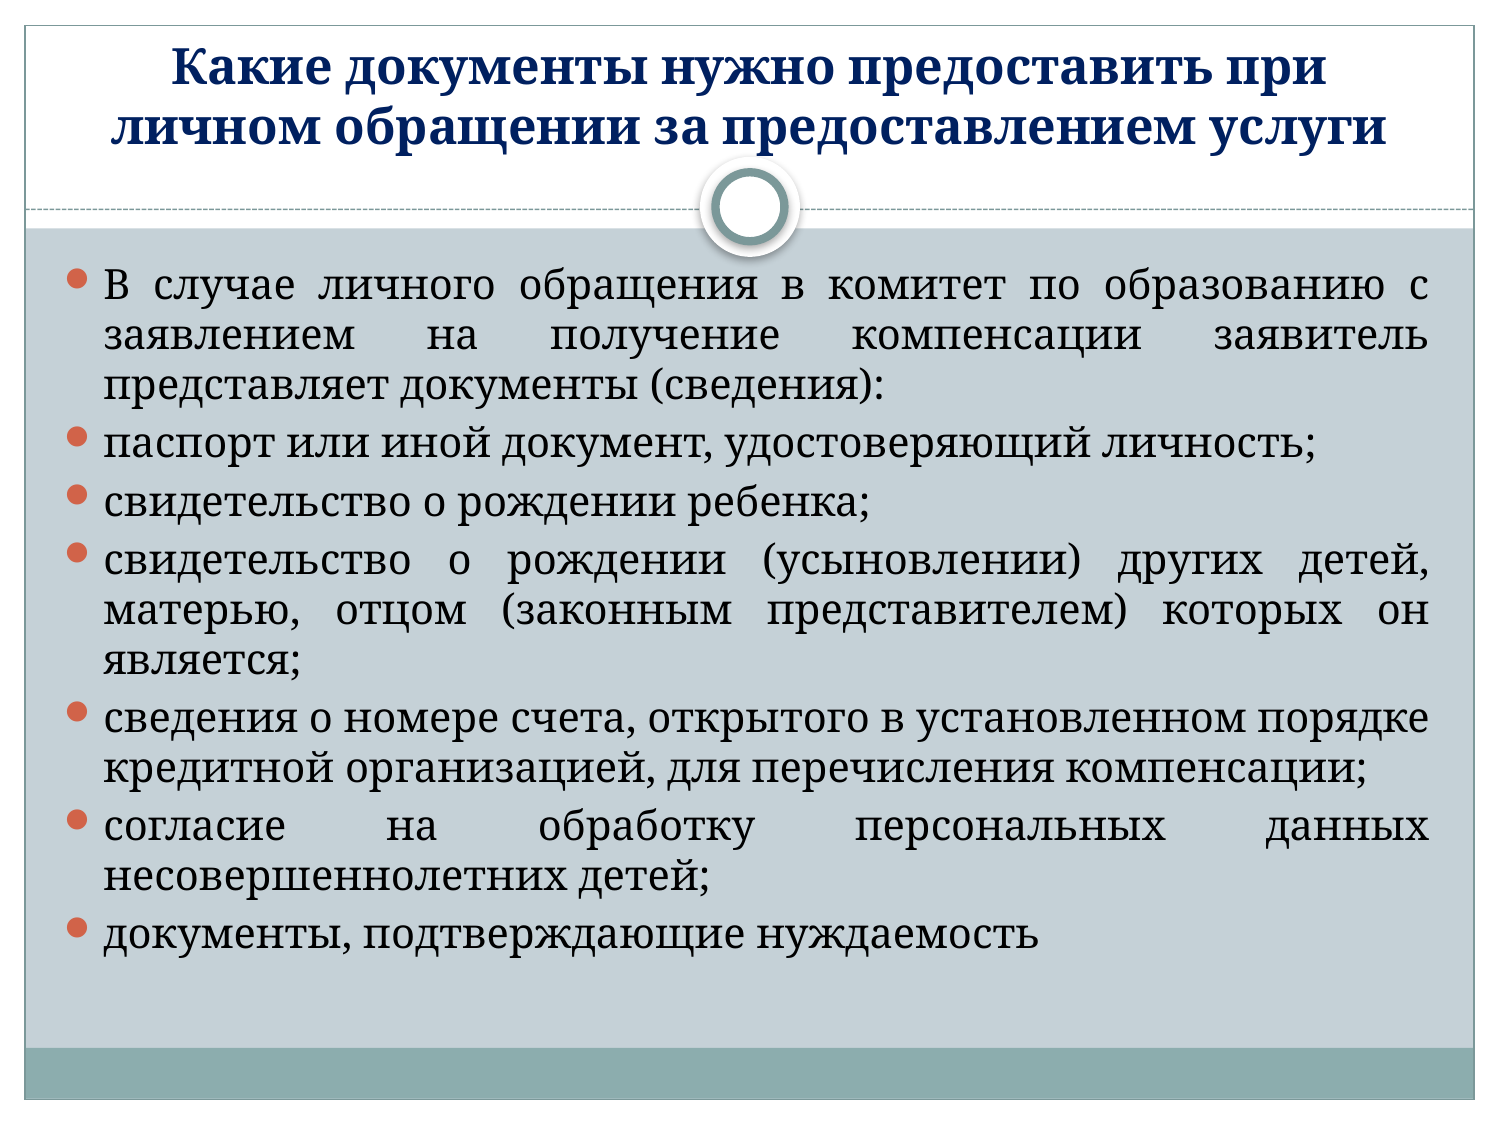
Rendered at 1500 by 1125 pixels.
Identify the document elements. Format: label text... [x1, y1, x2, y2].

list В случае личного обращения в комитет по образованию с заявлением на получение компенсации заявитель представляет документы (сведения): паспорт или иной документ, удостоверяющий личность; свидетельство о рождении ребенка; свидетельство о рождении (усыновлении) других детей, матерью, отцом (законным представителем) которых он является; сведения о номере счета, открытого в установленном порядке кредитной организацией, для перечисления компенсации; согласие на обработку персональных данных несовершеннолетних детей; документы, подтверждающие нуждаемость [49, 250, 1445, 1001]
title Какие документы нужно предоставить при личном обращении за предоставлением услуги [49, 37, 1450, 162]
